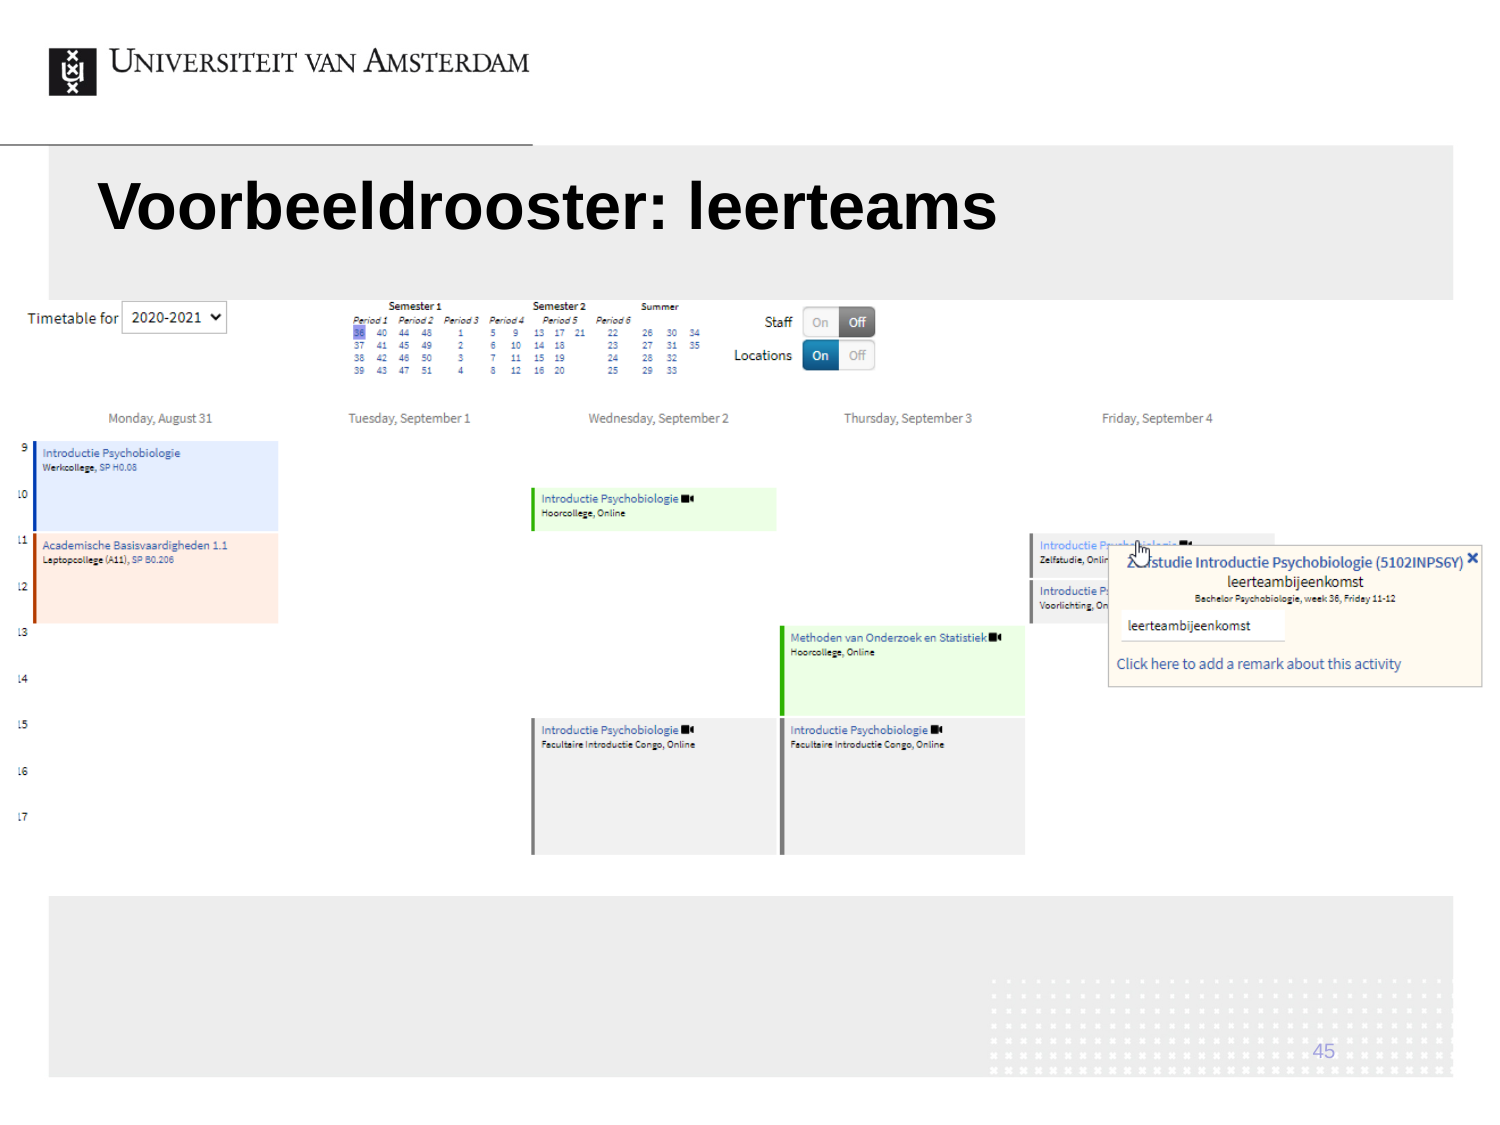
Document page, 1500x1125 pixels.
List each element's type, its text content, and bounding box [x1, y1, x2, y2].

title Voorbeeldrooster: leerteams [97, 162, 1310, 298]
slide_number 45 [1312, 1037, 1400, 1103]
picture [0, 0, 1500, 1125]
